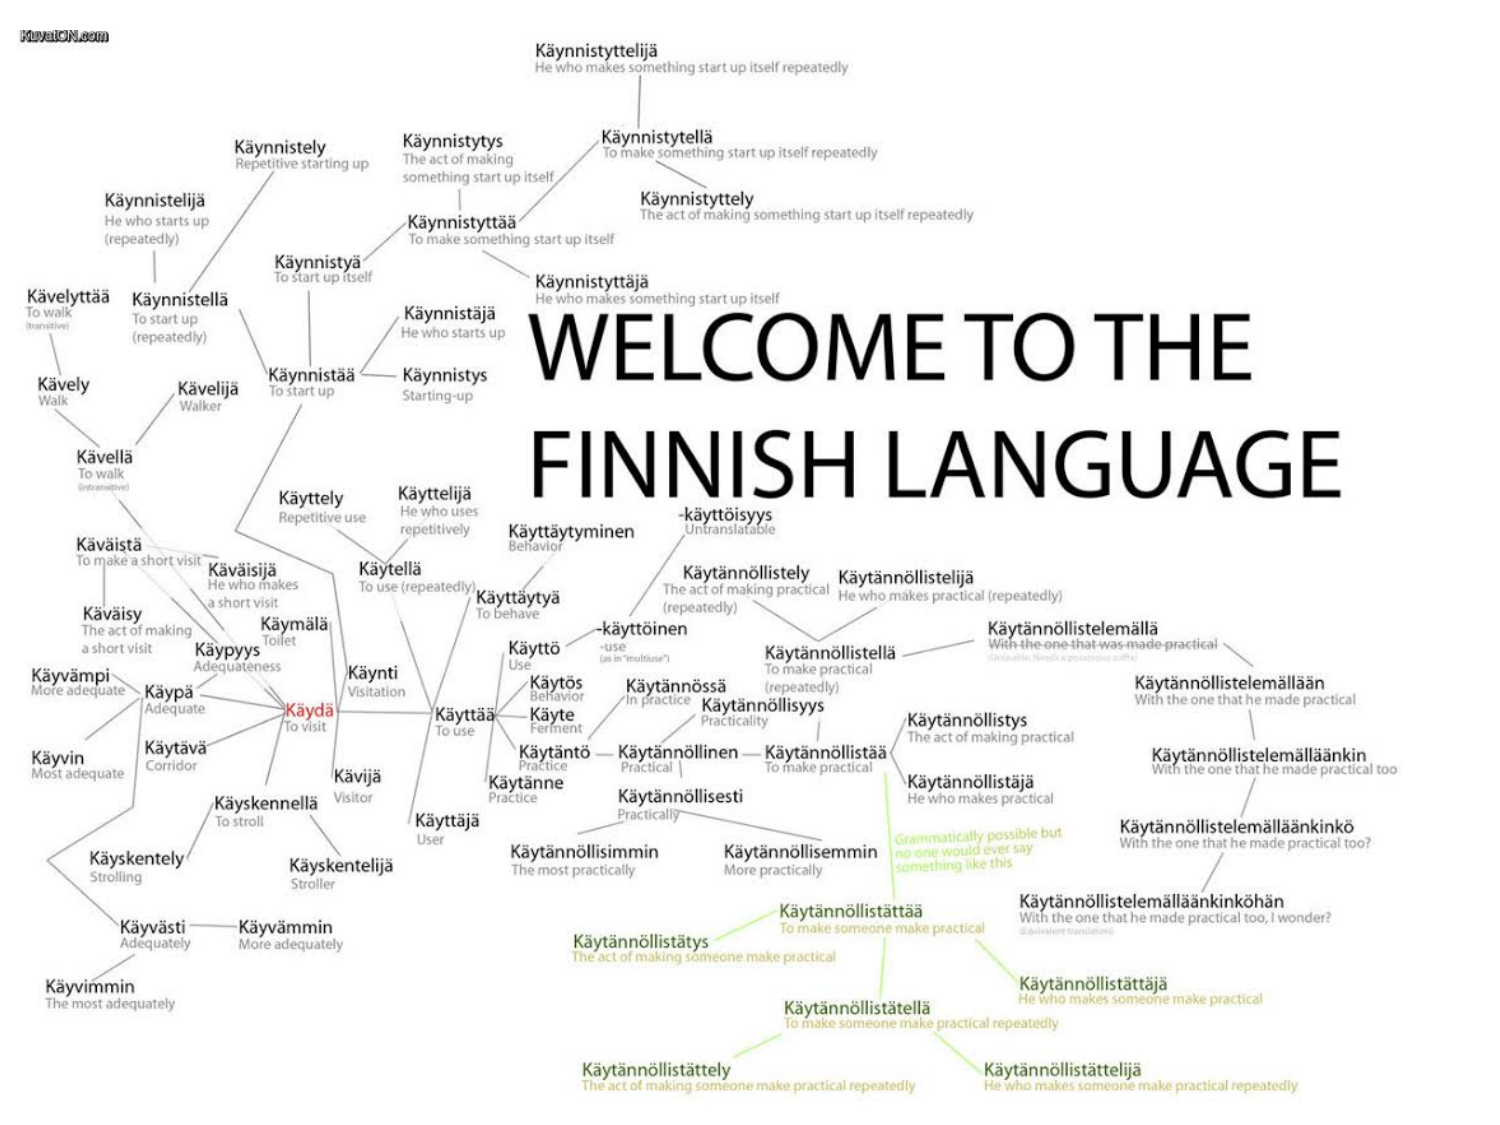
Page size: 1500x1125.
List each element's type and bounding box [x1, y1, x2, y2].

picture [17, 30, 1412, 1107]
